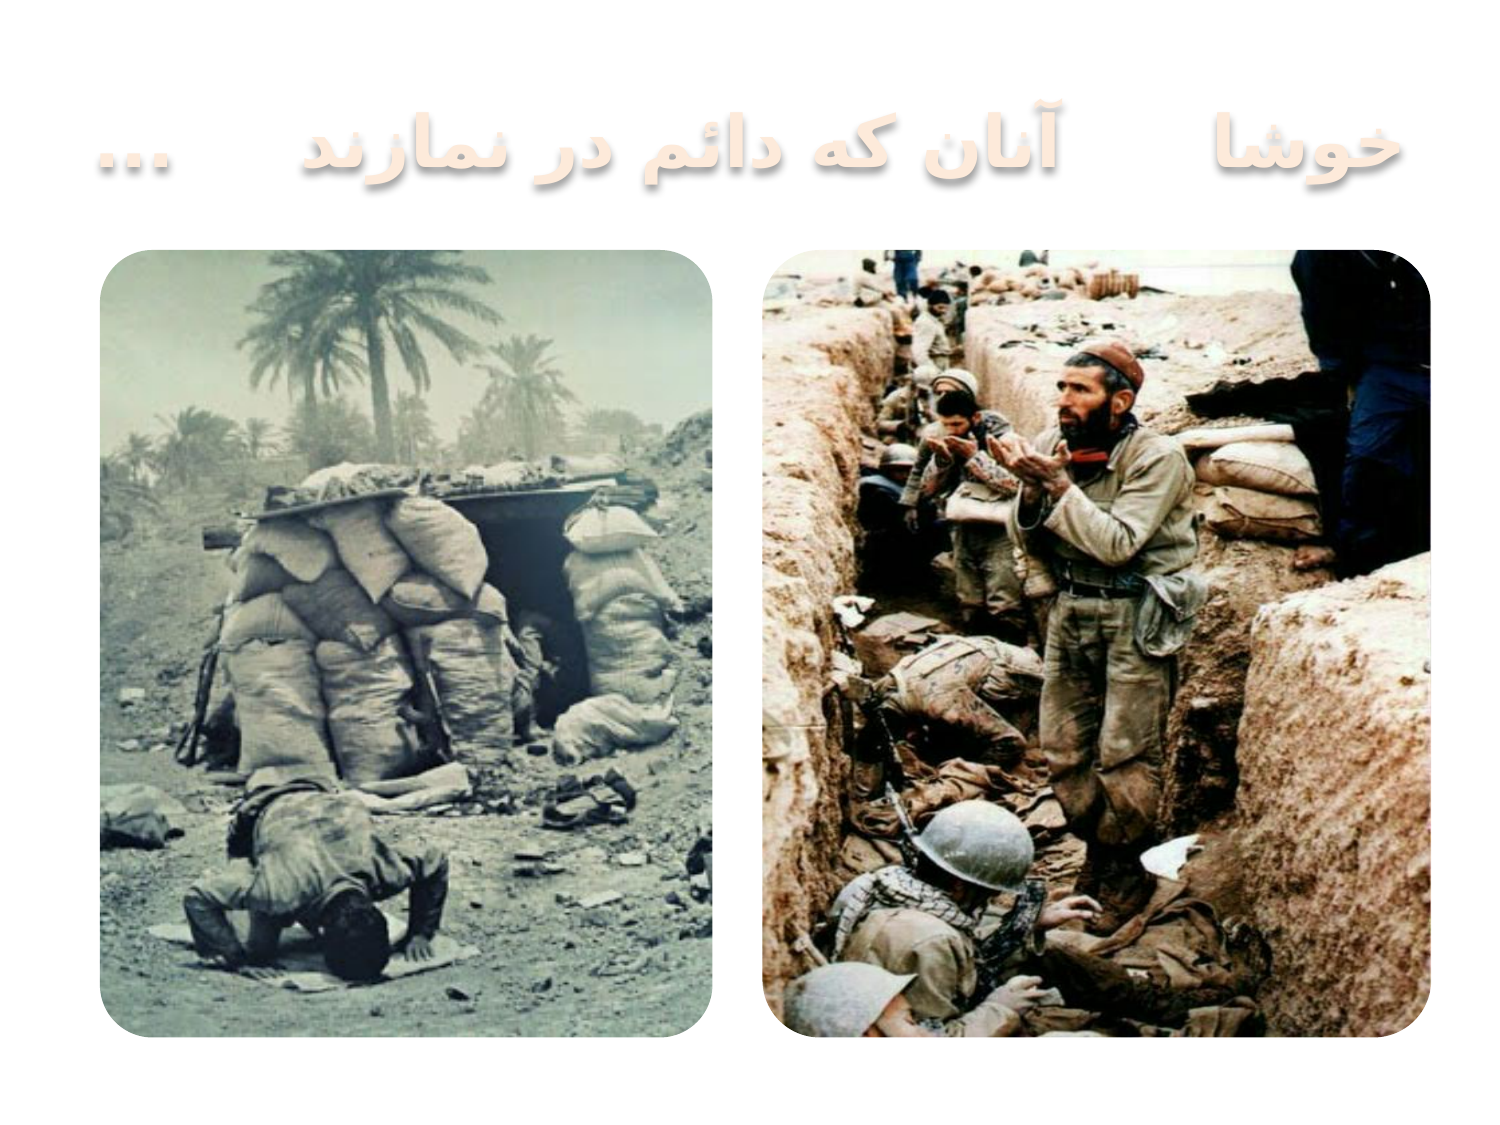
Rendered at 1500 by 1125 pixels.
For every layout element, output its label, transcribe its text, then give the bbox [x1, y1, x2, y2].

picture [762, 249, 1432, 1038]
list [99, 249, 713, 1038]
title خوشا آنان که دائم در نمازند ... [75, 45, 1425, 233]
